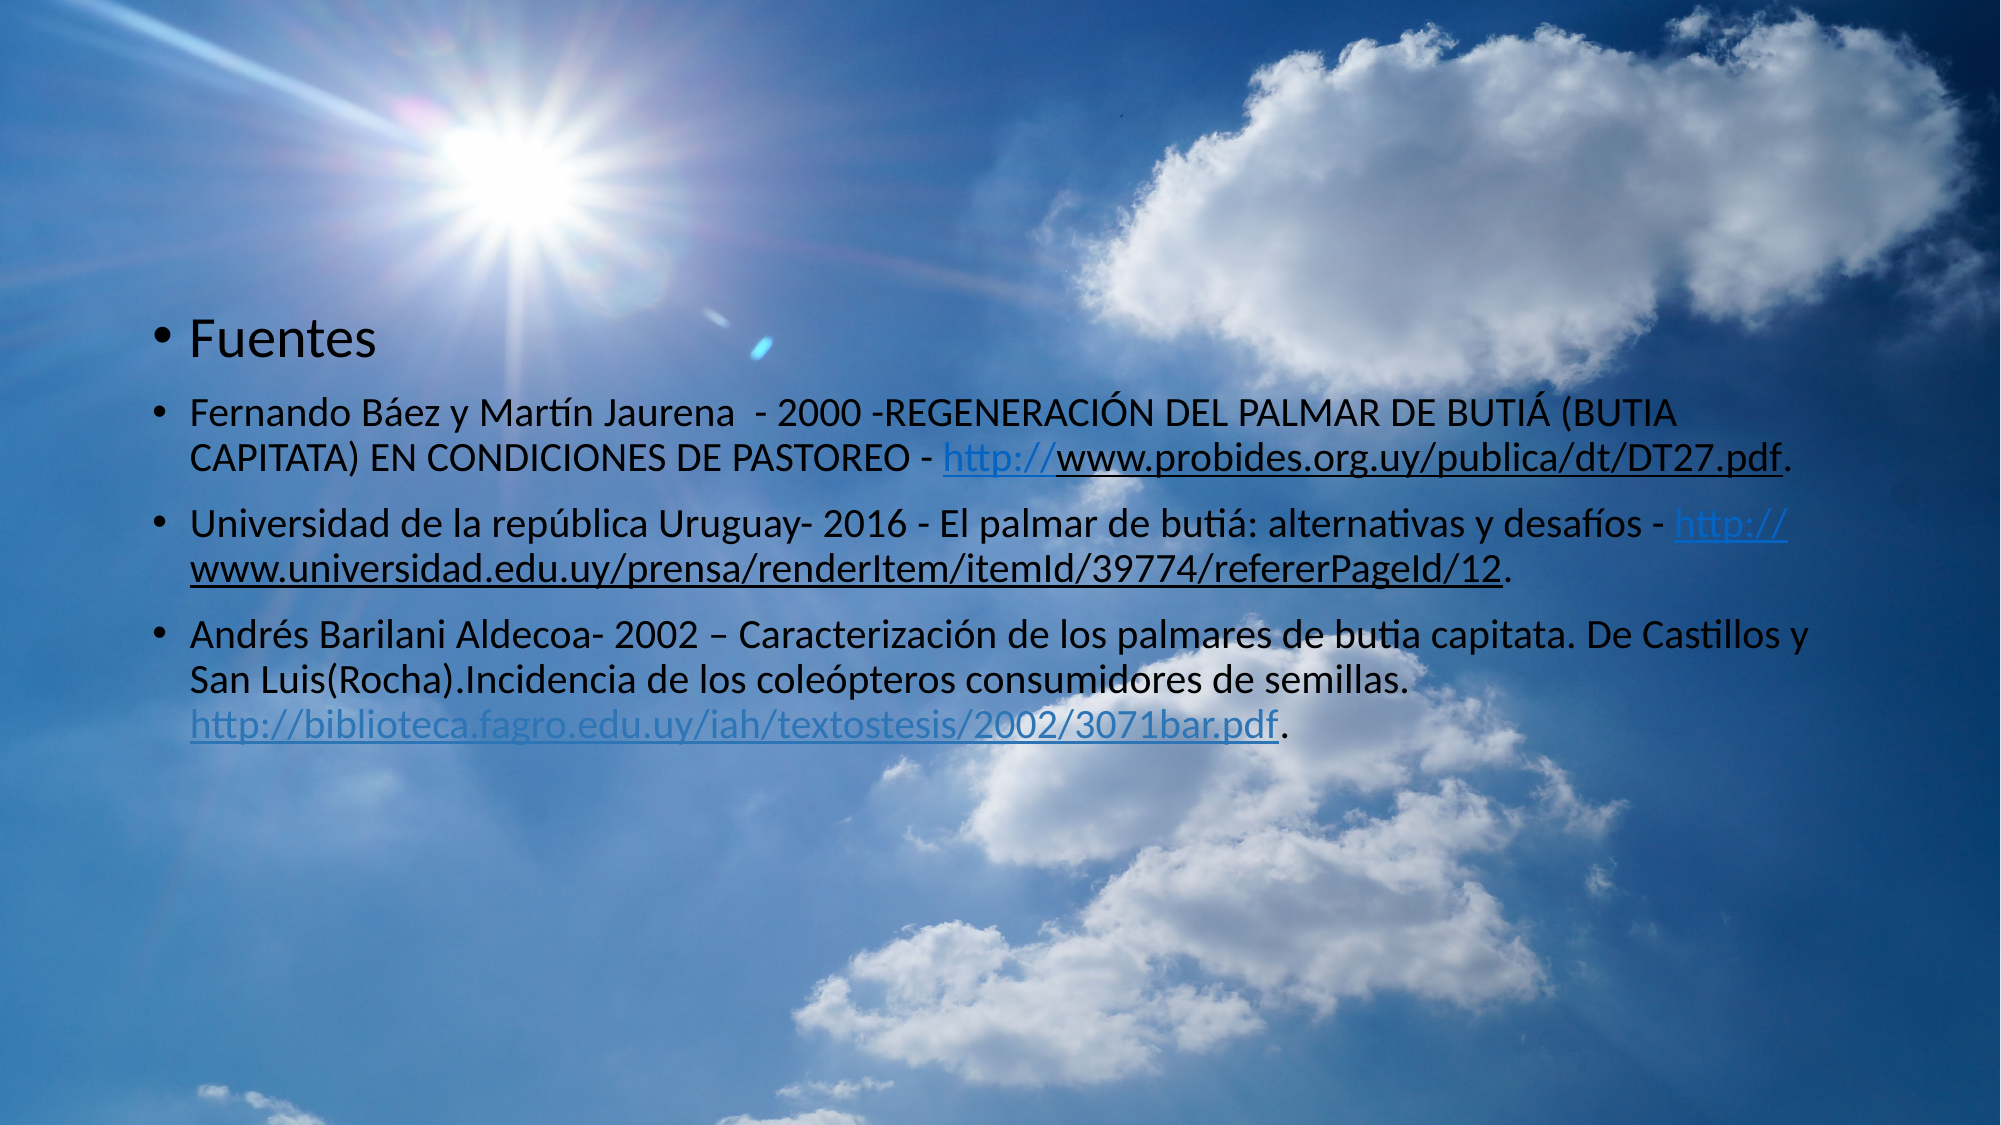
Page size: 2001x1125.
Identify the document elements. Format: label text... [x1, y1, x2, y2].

list Fuentes Fernando Báez y Martín Jaurena - 2000 -REGENERACIÓN DEL PALMAR DE BUTIÁ (BUTIA CAPITATA) EN CONDICIONES DE PASTOREO - http://www.probides.org.uy/publica/dt/DT27.pdf. Universidad de la república Uruguay- 2016 - El palmar de butiá: alternativas y desafíos - http://www.universidad.edu.uy/prensa/renderItem/itemId/39774/refererPageId/12. Andrés Barilani Aldecoa- 2002 – Caracterización de los palmares de butia capitata. De Castillos y San Luis(Rocha).Incidencia de los coleópteros consumidores de semillas. http://biblioteca.fagro.edu.uy/iah/textostesis/2002/3071bar.pdf. [137, 299, 1863, 1014]
picture [0, 0, 2001, 1125]
